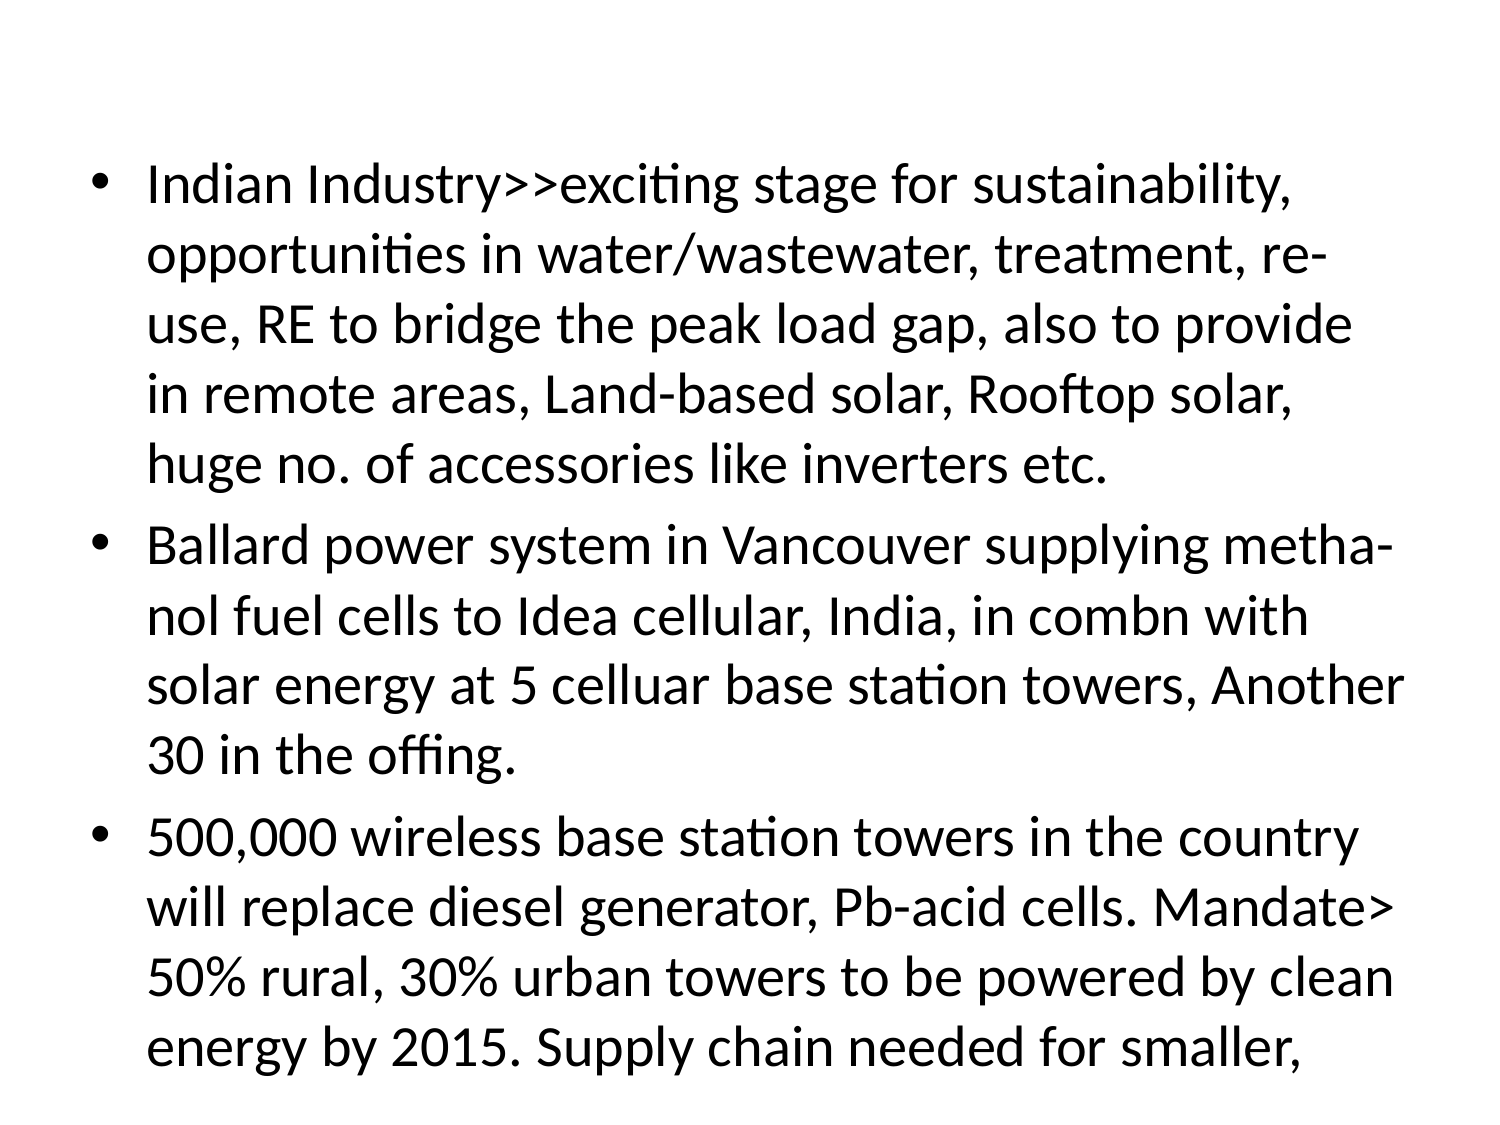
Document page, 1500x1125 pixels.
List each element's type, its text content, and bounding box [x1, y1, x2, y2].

list Indian Industry>>exciting stage for sustainability, opportunities in water/wastewater, treatment, re-use, RE to bridge the peak load gap, also to provide in remote areas, Land-based solar, Rooftop solar, huge no. of accessories like inverters etc. Ballard power system in Vancouver supplying metha- nol fuel cells to Idea cellular, India, in combn with solar energy at 5 celluar base station towers, Another 30 in the offing. 500,000 wireless base station towers in the country will replace diesel generator, Pb-acid cells. Mandate> 50% rural, 30% urban towers to be powered by clean energy by 2015. Supply chain needed for smaller, [75, 137, 1425, 1075]
